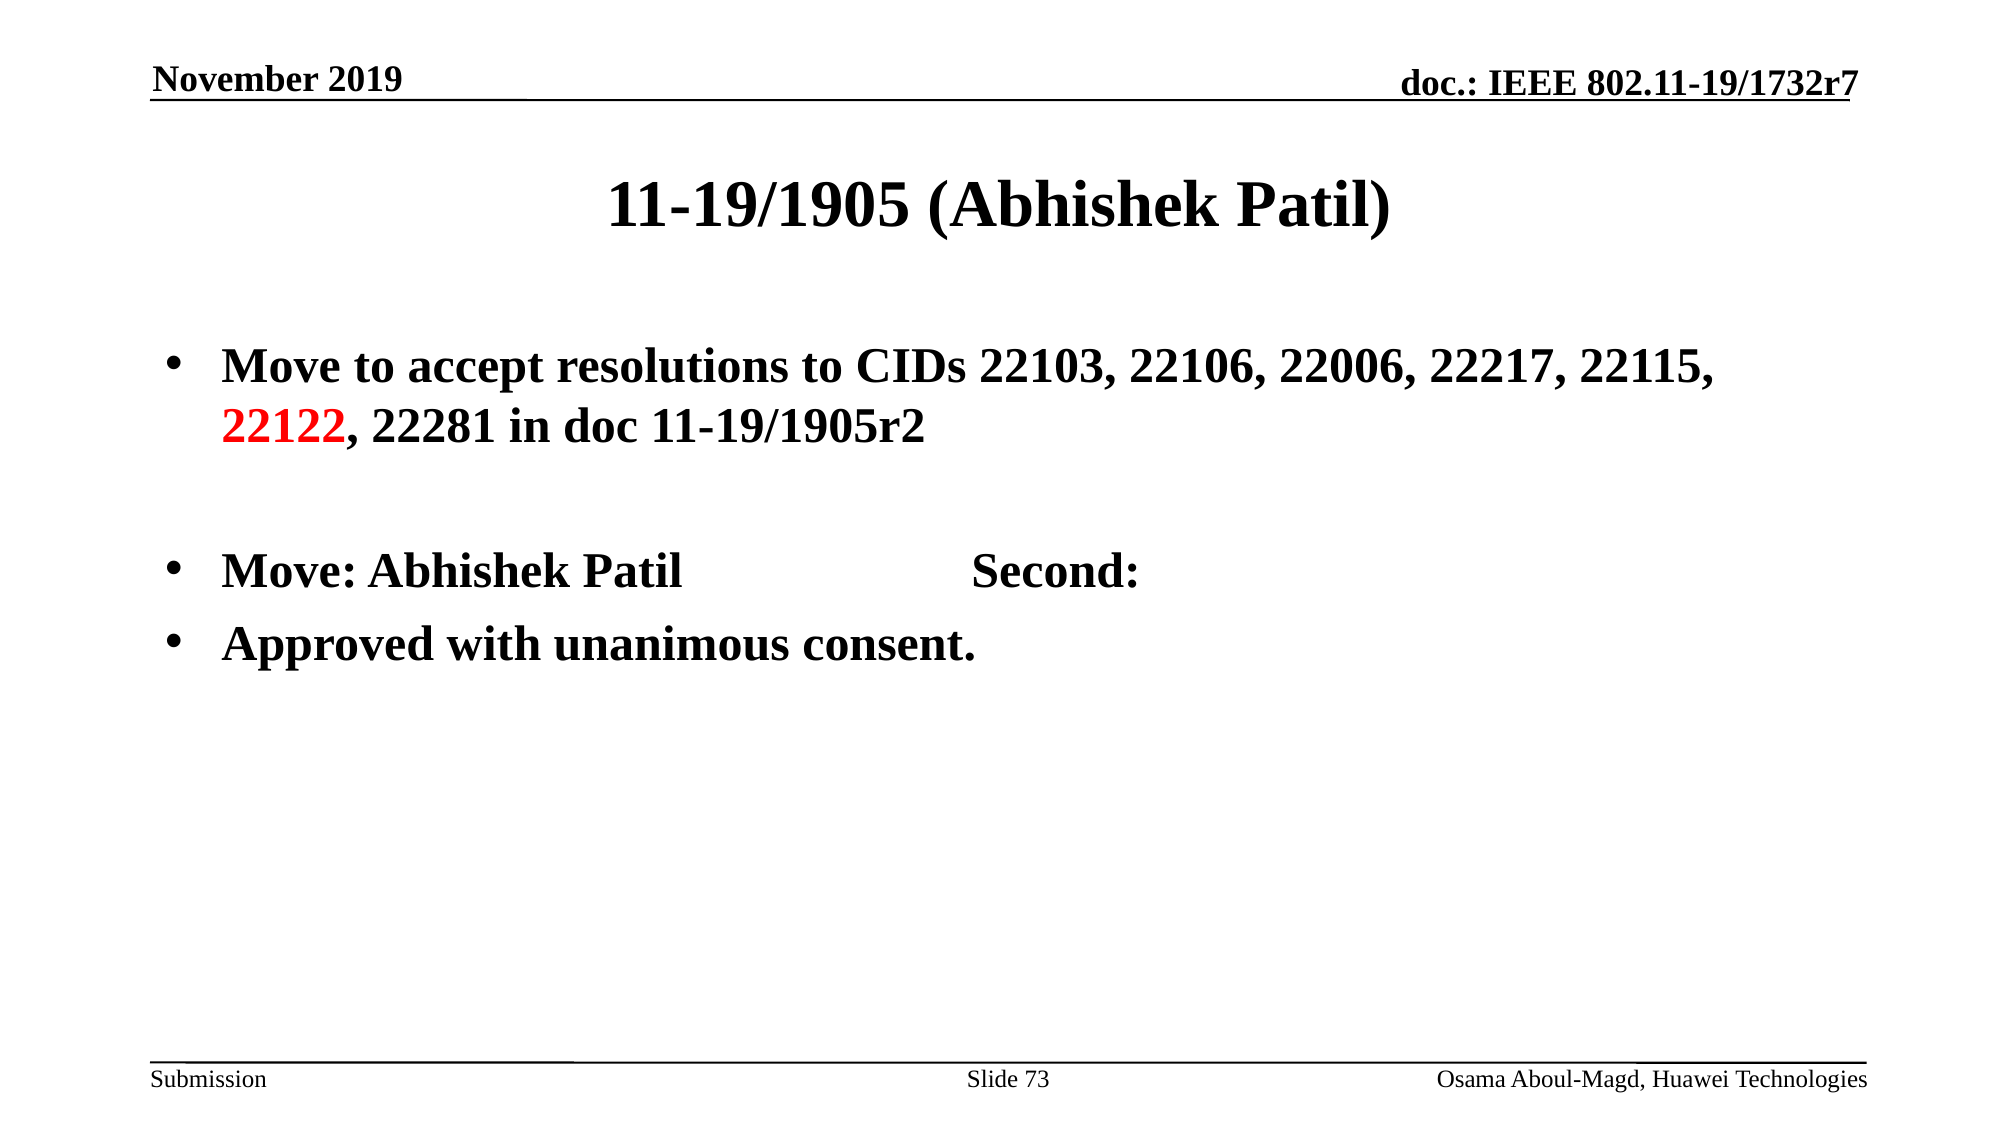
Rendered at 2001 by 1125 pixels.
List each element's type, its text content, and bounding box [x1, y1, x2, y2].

title 11-19/1905 (Abhishek Patil) [149, 112, 1850, 288]
list Move to accept resolutions to CIDs 22103, 22106, 22006, 22217, 22115, 22122, 22281 in doc 11-19/1905r2 Move: Abhishek Patil Second: Approved with unanimous consent. [149, 324, 1850, 1000]
slide_number Slide 73 [950, 1061, 1067, 1123]
footer Osama Aboul-Magd, Huawei Technologies [1171, 1061, 1869, 1093]
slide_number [152, 54, 563, 100]
